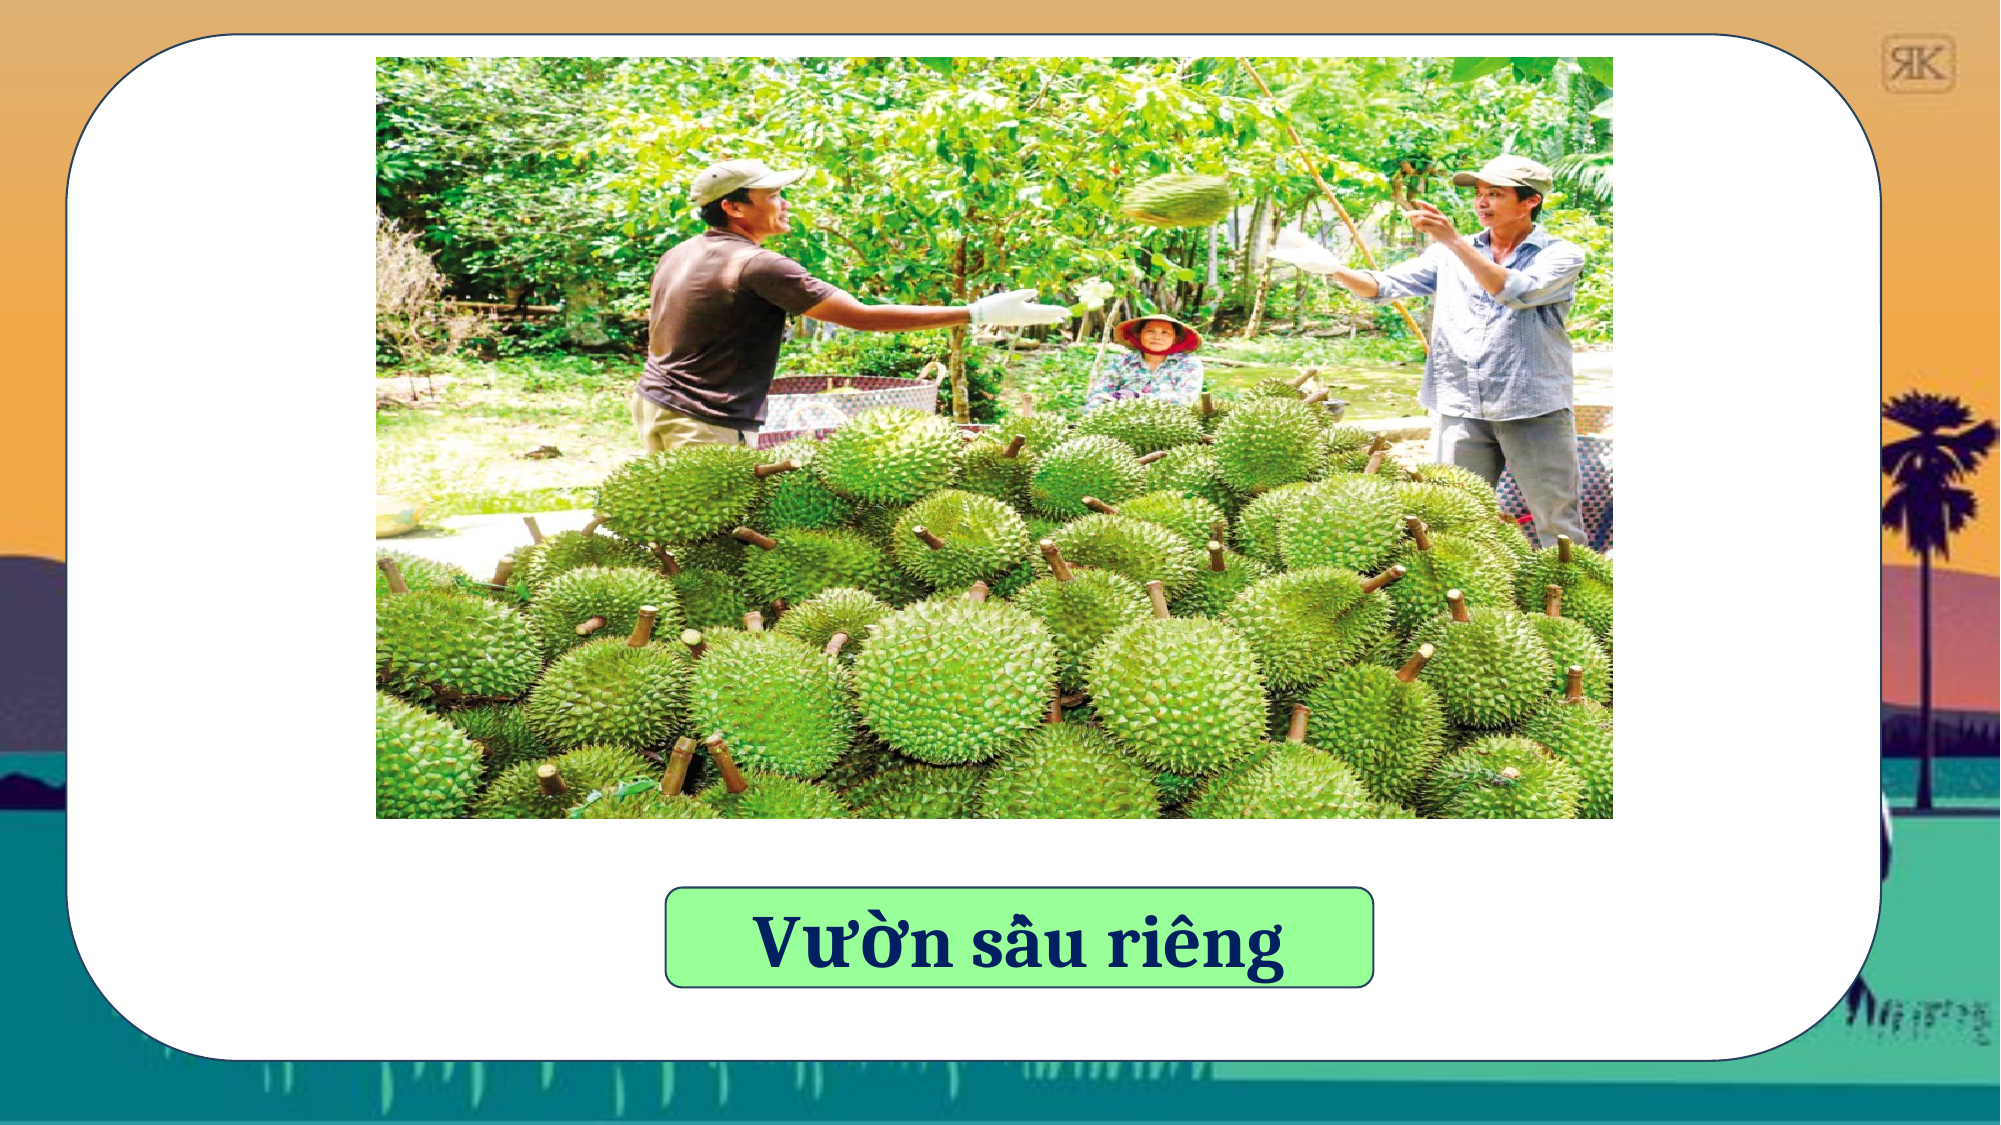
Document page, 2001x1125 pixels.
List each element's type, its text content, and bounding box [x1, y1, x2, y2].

text_box Vườn sầu riêng [664, 886, 1375, 989]
picture [0, 0, 2000, 1125]
text_box [65, 33, 1883, 1062]
